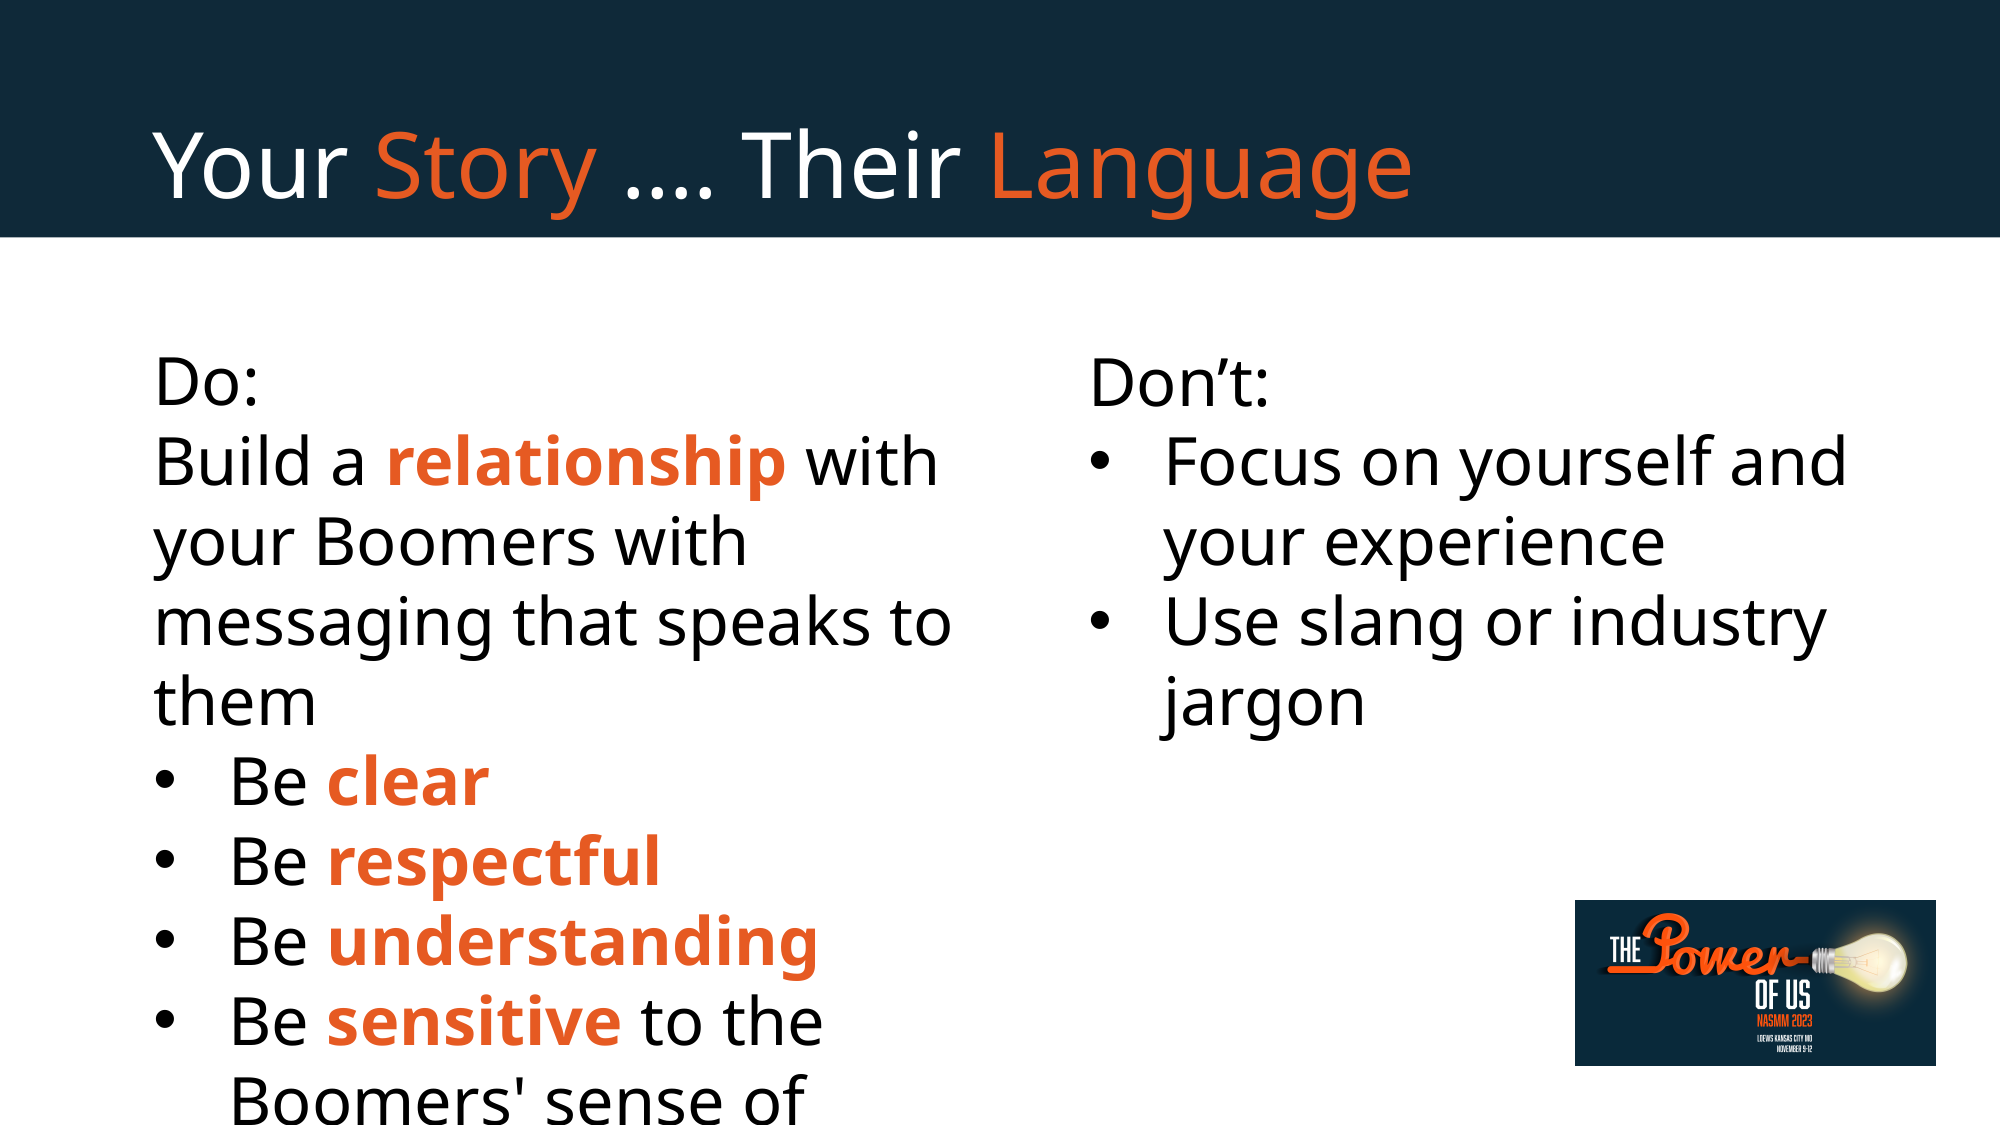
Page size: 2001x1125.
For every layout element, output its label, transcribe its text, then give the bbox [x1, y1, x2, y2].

text_box Do: Build a relationship with your Boomers with messaging that speaks to them Be clear Be respectful Be understanding Be sensitive to the Boomers' sense of nostalgia [138, 331, 1000, 1125]
text_box Don’t: Focus on yourself and your experience Use slang or industry jargon [1073, 331, 1935, 907]
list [1574, 900, 1936, 1066]
title Your Story …. Their Language [137, 59, 1863, 278]
text_box [0, 0, 2000, 238]
